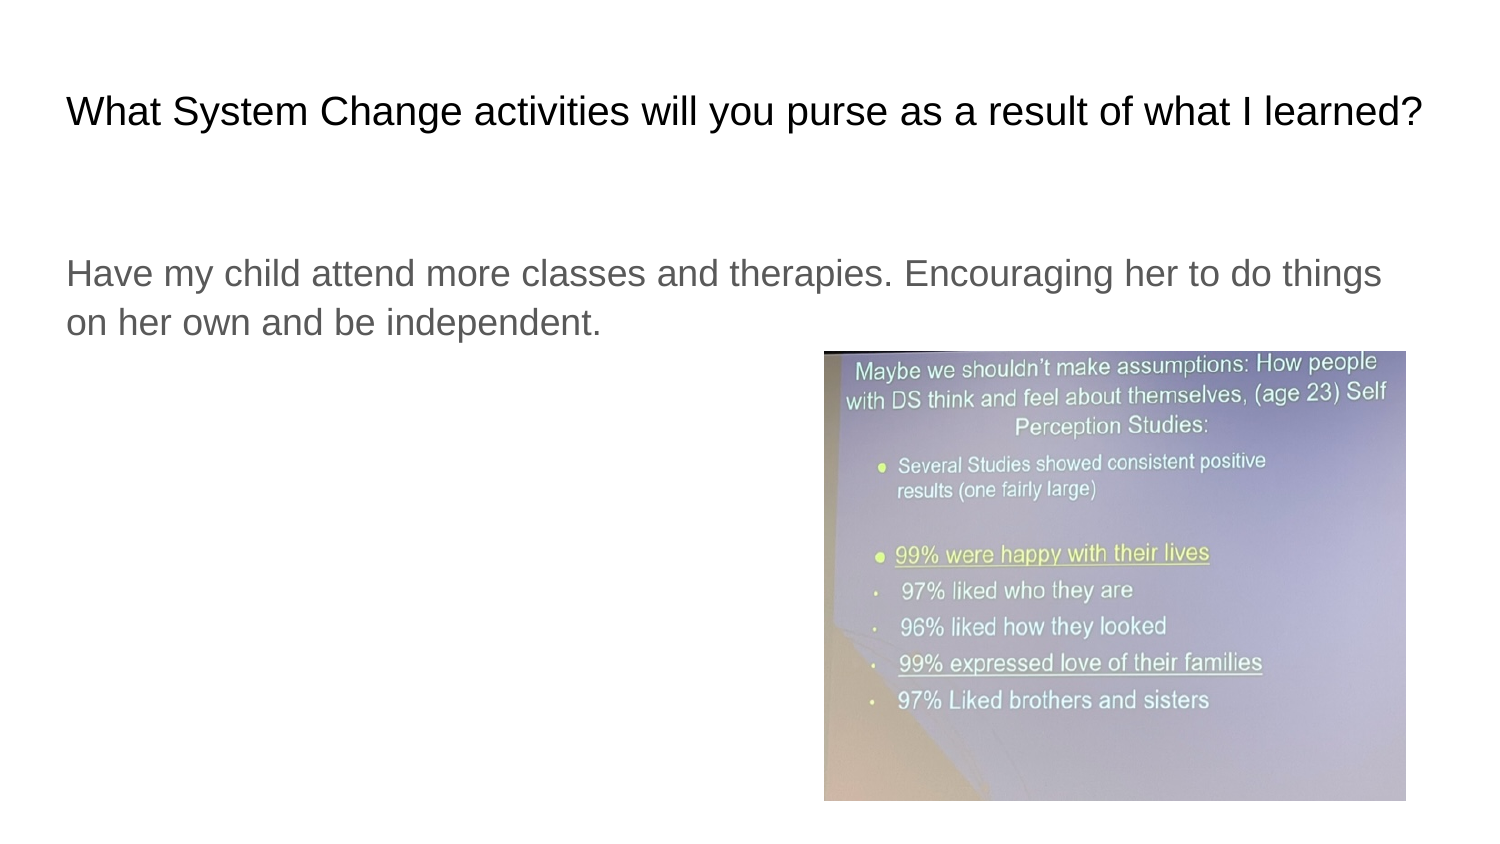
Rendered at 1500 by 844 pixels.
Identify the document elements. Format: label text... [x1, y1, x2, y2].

list Have my child attend more classes and therapies. Encouraging her to do things on her own and be independent. [51, 231, 1449, 750]
picture [824, 351, 1406, 801]
title What System Change activities will you purse as a result of what I learned? [51, 72, 1449, 167]
